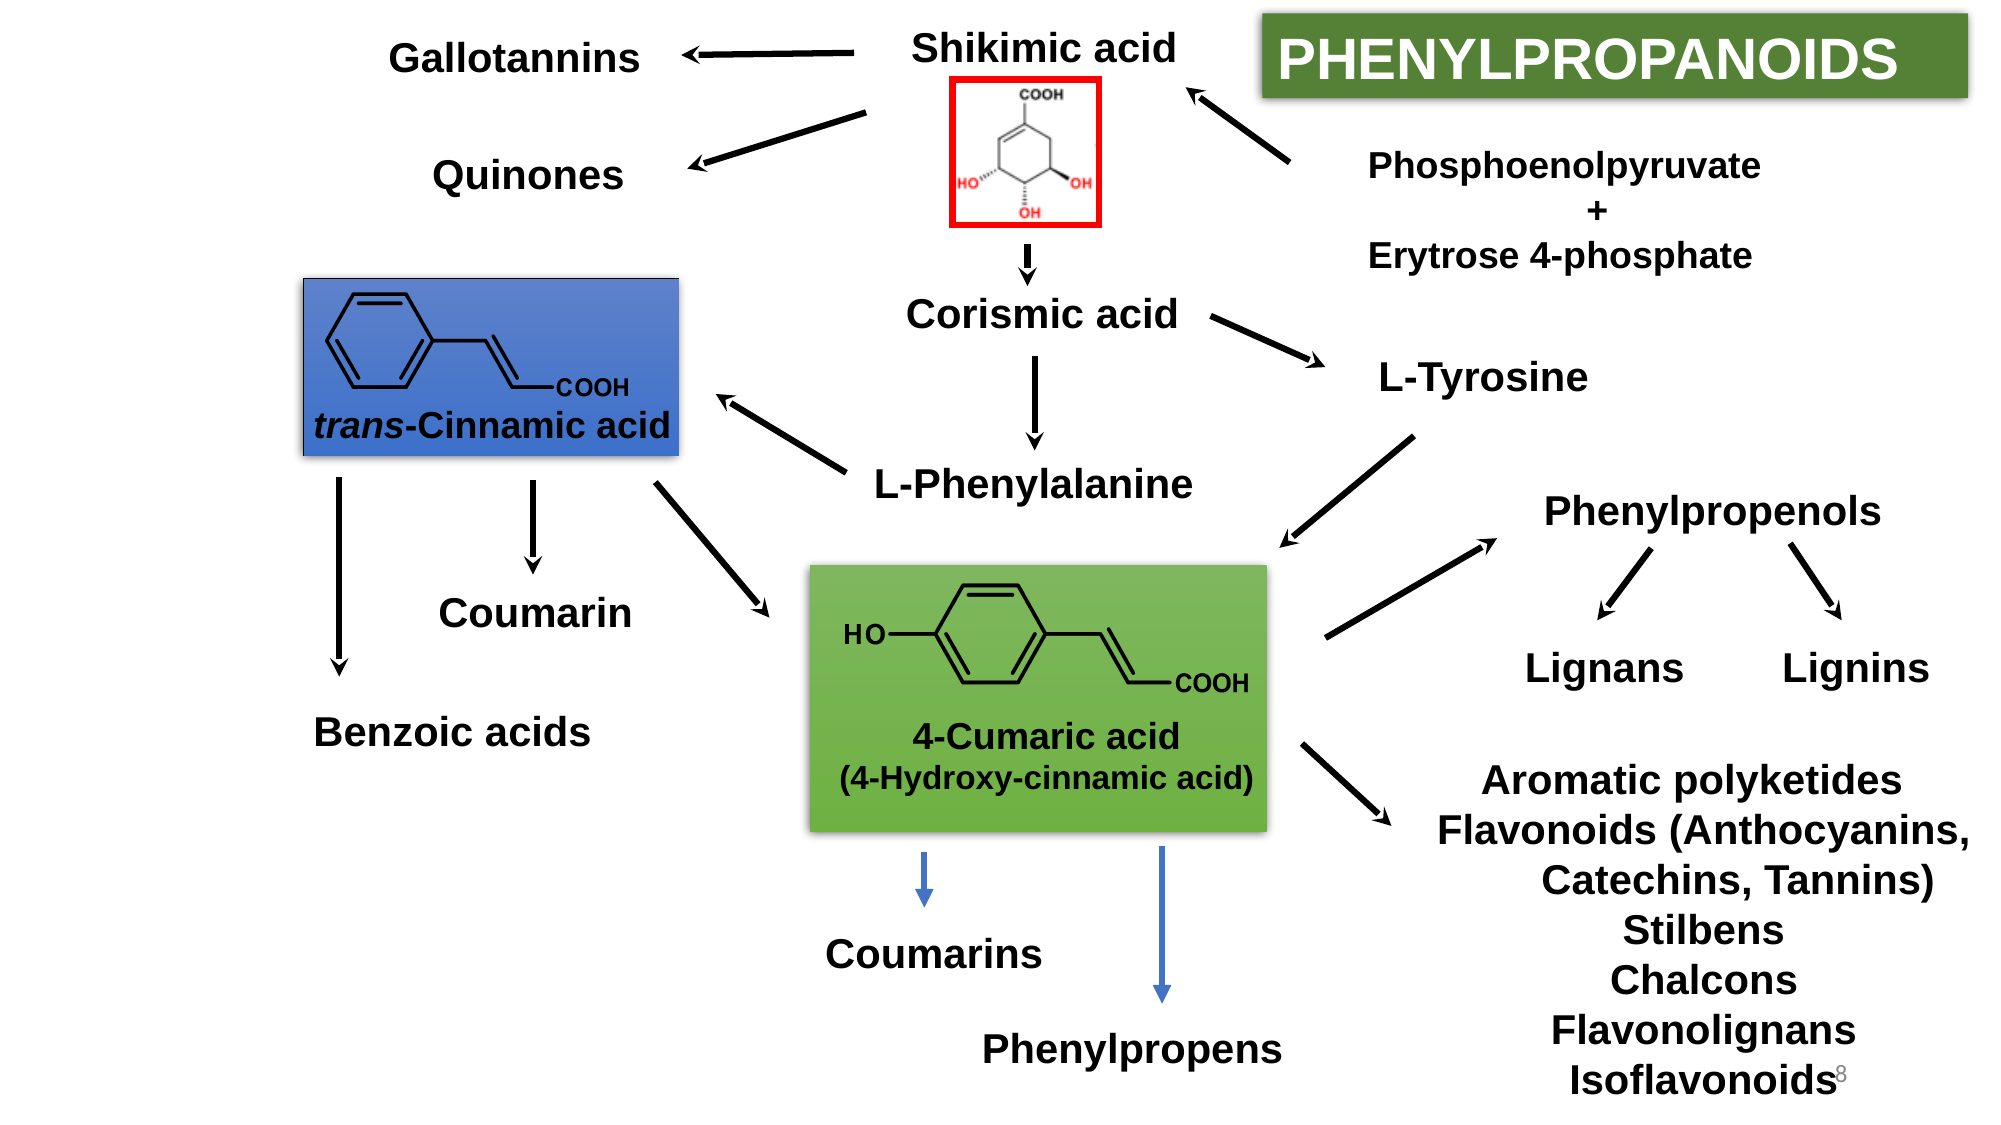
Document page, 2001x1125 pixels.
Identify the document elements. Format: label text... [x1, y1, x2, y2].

text_box Coumarin [423, 578, 650, 644]
text_box PHENYLPROPANOIDS [1262, 13, 1969, 99]
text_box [1325, 537, 1498, 639]
slide_number 8 [1412, 1042, 1863, 1103]
text_box Shikimic acid [895, 13, 1207, 79]
text_box Lignans [1509, 633, 1702, 699]
text_box Phenylpropens [966, 1014, 1316, 1080]
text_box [1301, 743, 1392, 827]
text_box [952, 79, 1100, 89]
picture [954, 86, 1098, 225]
text_box Gallotannins [373, 23, 659, 89]
text_box Phenylpropenols [1528, 475, 1901, 541]
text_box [686, 111, 867, 169]
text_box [680, 52, 855, 56]
text_box Phosphoenolpyruvate + Erytrose 4-phosphate [1353, 133, 1842, 284]
text_box Aromatic polyketides Flavonoids (Anthocyanins, Catechins, Tannins) Stilbens Chalcons Flavonolignans Isoflavonoids [1419, 745, 1988, 1111]
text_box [1185, 86, 1290, 163]
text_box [1596, 547, 1652, 621]
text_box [298, 278, 702, 456]
text_box Lignins [1767, 633, 1948, 699]
text_box [810, 565, 1267, 832]
text_box L-Tyrosine [1363, 341, 1606, 407]
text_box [1279, 435, 1415, 549]
text_box Quinones [417, 140, 642, 206]
picture [838, 578, 1253, 695]
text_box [655, 481, 770, 618]
text_box Coumarins [810, 918, 1124, 984]
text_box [715, 393, 847, 473]
text_box Benzoic acids [298, 696, 617, 762]
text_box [1789, 543, 1842, 621]
text_box L-Phenylalanine [858, 449, 1212, 515]
text_box Corismic acid [890, 279, 1197, 345]
text_box 4-Cumaric acid (4-Hydroxy-cinnamic acid) [815, 704, 1279, 804]
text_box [1210, 315, 1326, 368]
